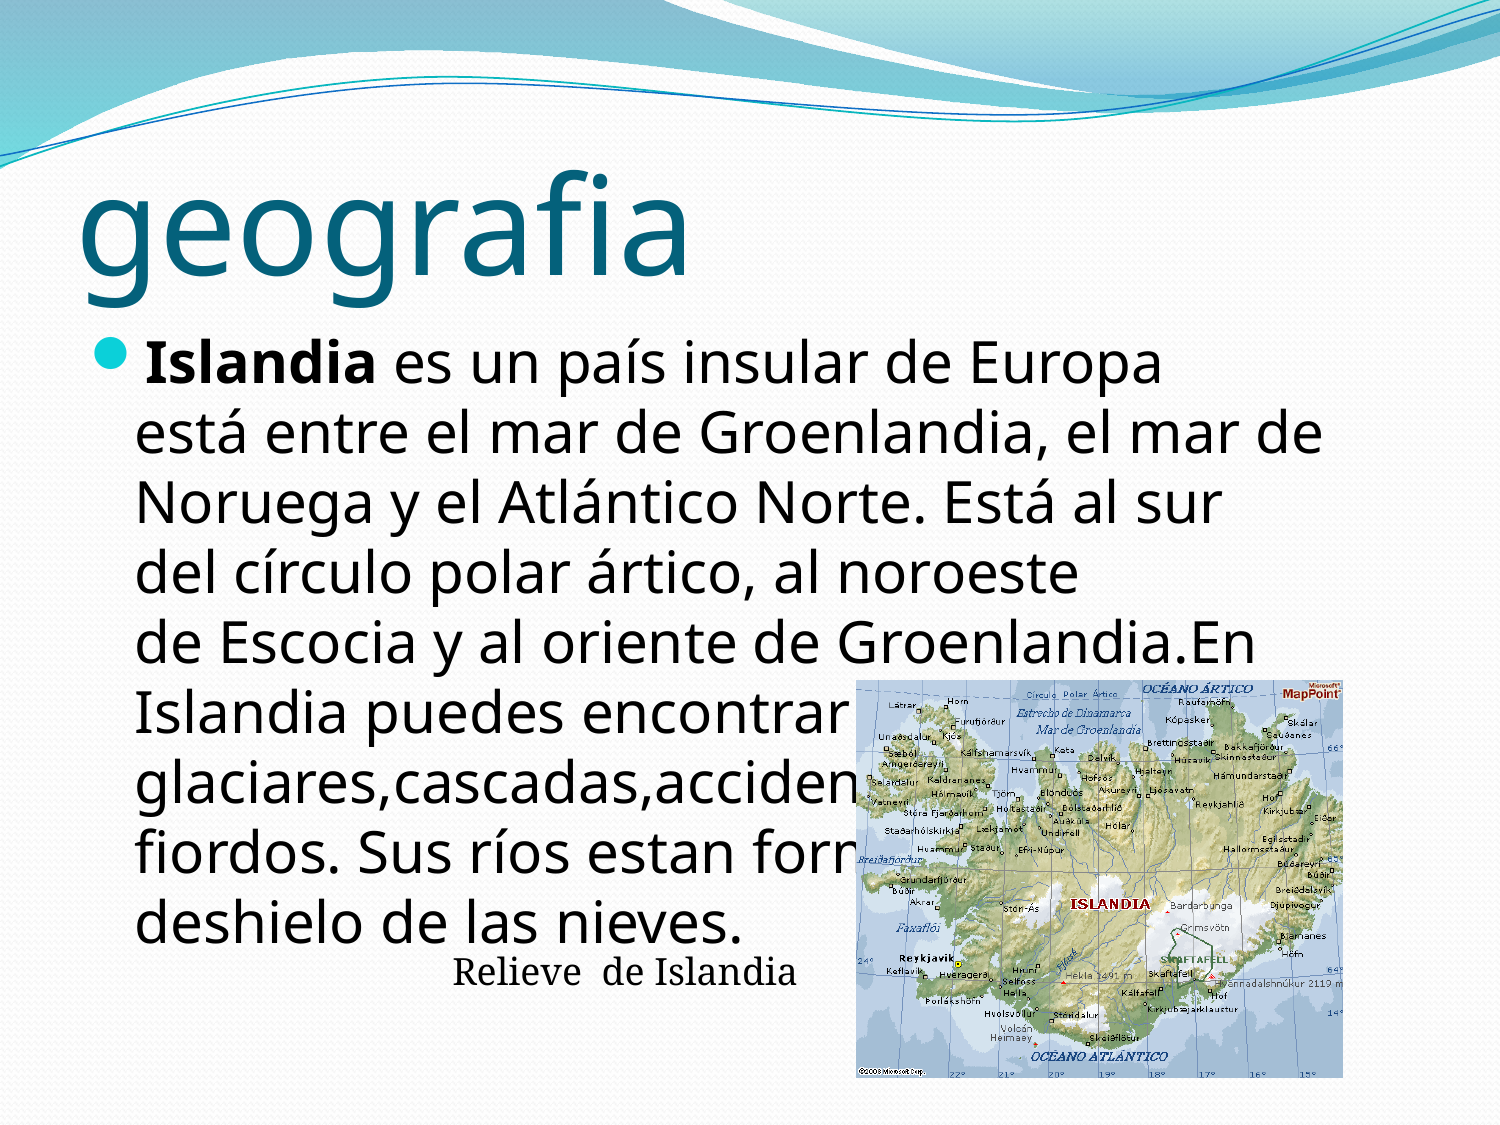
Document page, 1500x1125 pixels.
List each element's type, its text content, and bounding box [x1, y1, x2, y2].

title geografia [75, 115, 1425, 303]
text_box Relieve de Islandia [437, 940, 814, 1001]
list Islandia es un país insular de Europa está entre el mar de Groenlandia, el mar de Noruega y el Atlántico Norte. Está al sur del círculo polar ártico, al noroeste de Escocia y al oriente de Groenlandia.En Islandia puedes encontrar picos, volcanes, glaciares,cascadas,accidentados,bahias y fiordos. Sus ríos estan formados por el deshielo de las nieves. [75, 317, 1425, 1038]
picture [855, 680, 1343, 1078]
